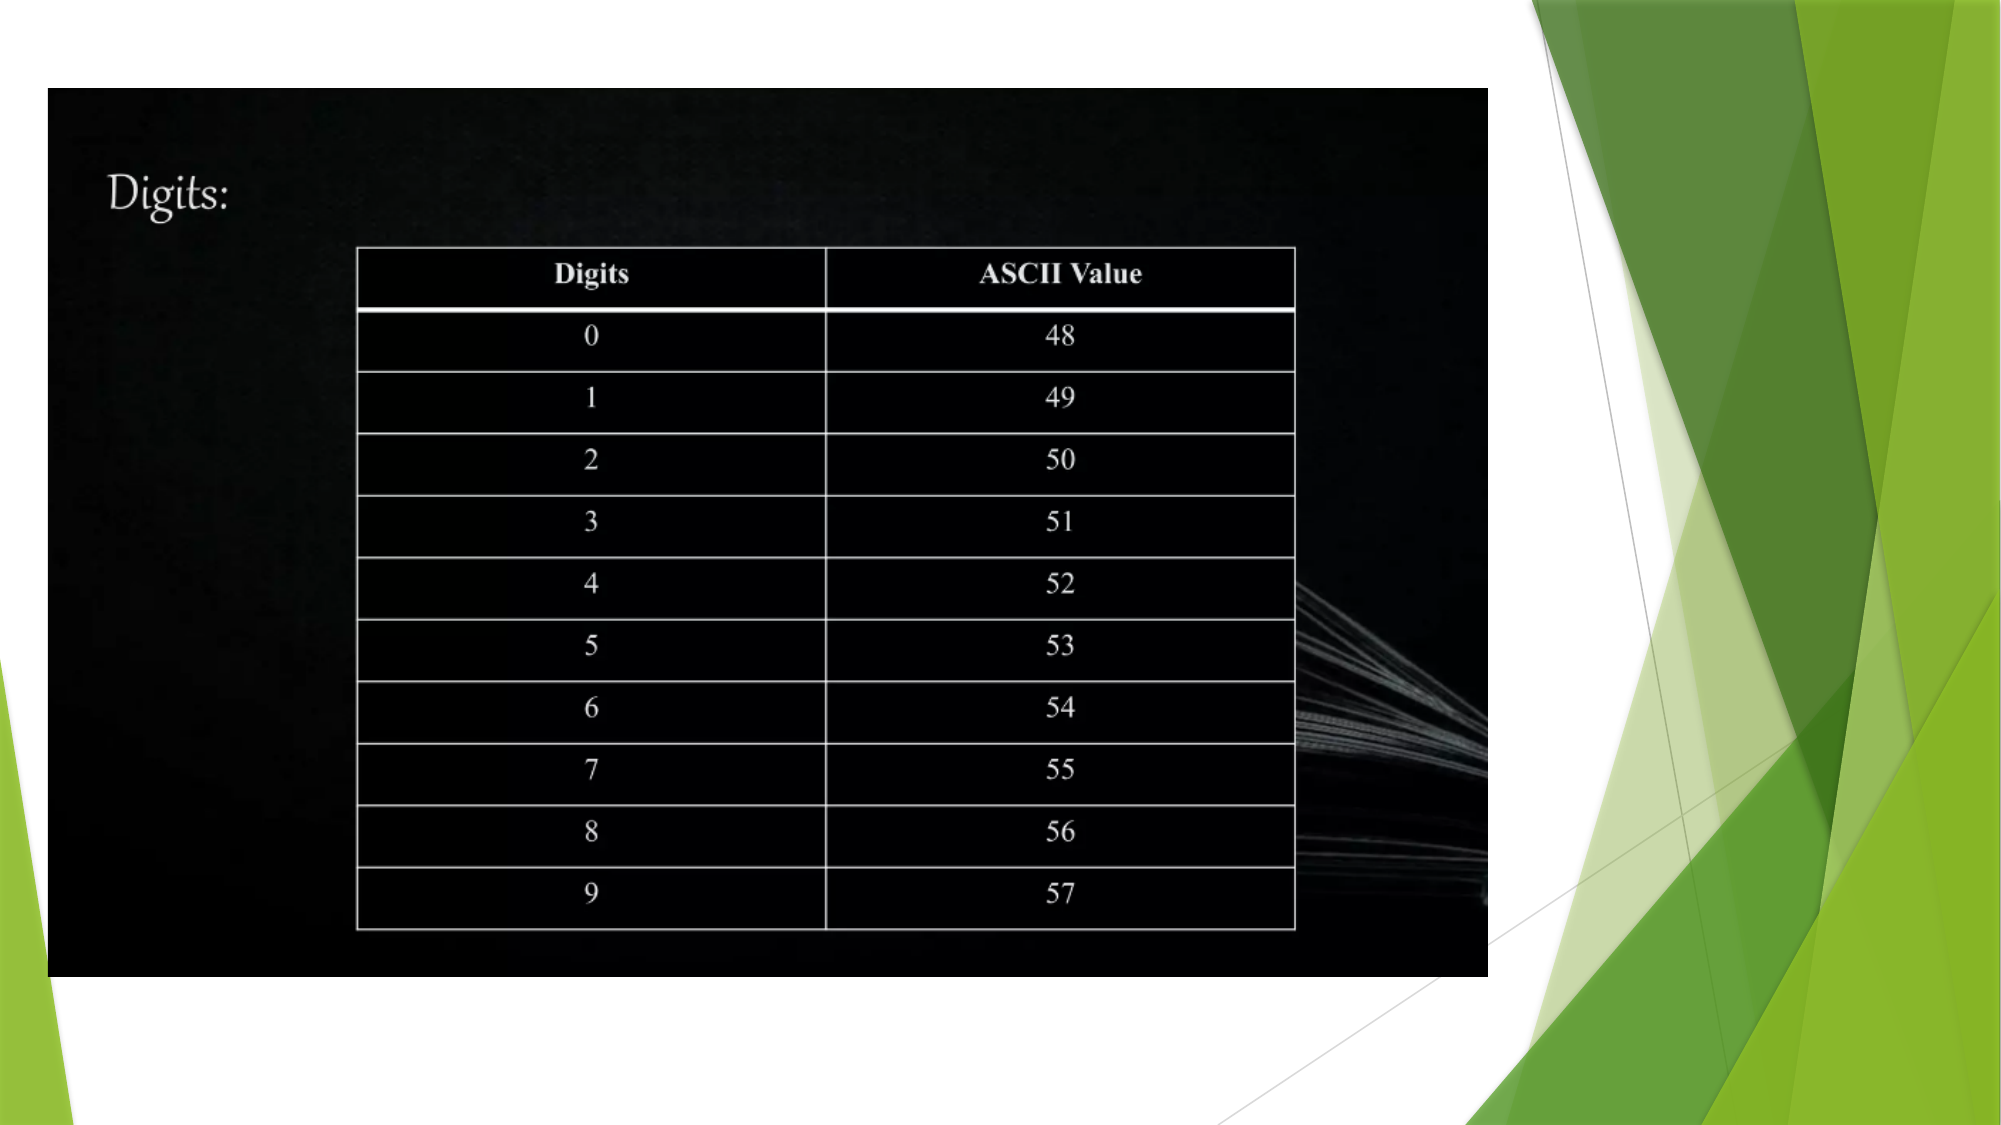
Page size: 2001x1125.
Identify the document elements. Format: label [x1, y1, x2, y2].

picture [47, 87, 1489, 977]
